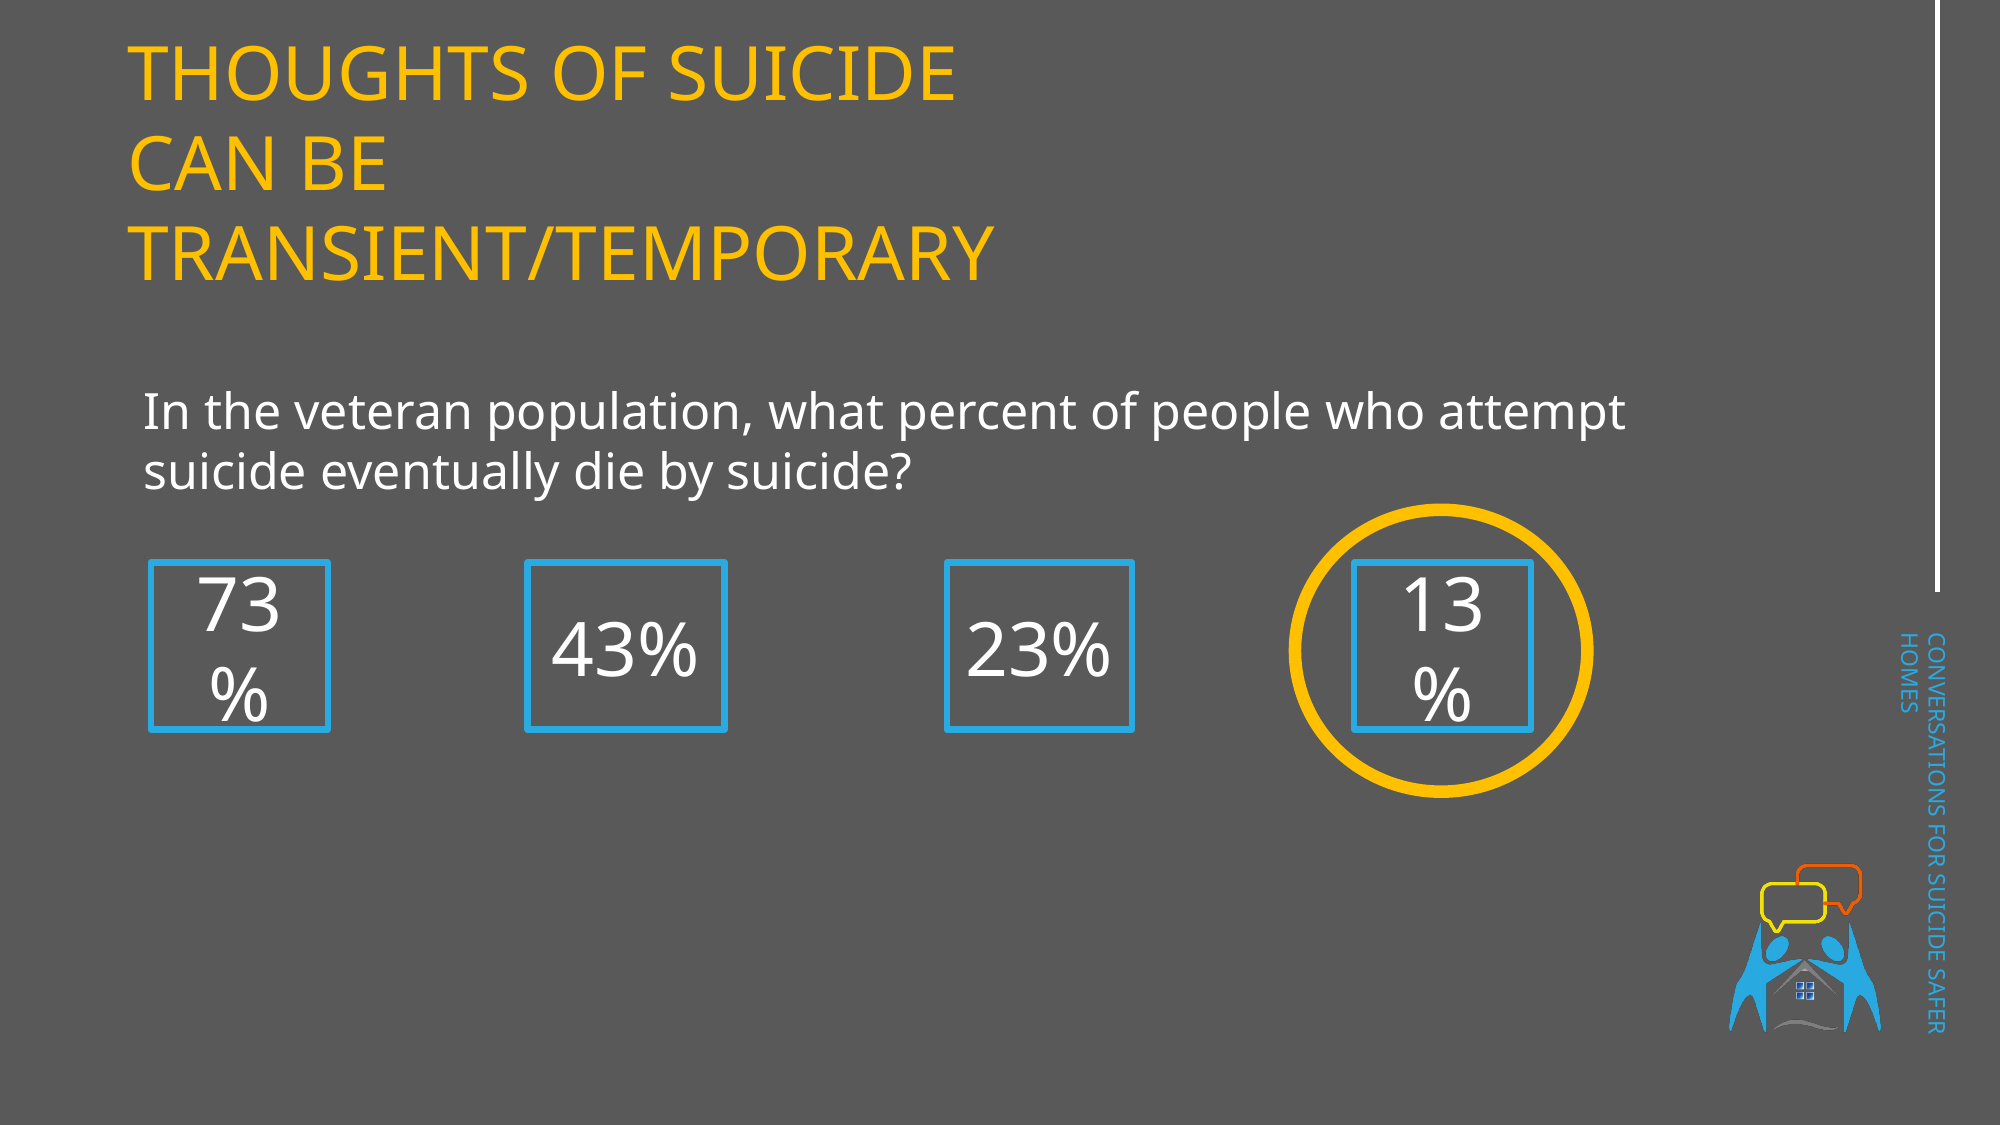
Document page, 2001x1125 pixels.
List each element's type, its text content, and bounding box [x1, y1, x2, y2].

text_box 43% [527, 562, 725, 730]
text_box In the veteran population, what percent of people who attempt suicide eventually die by suicide? [128, 372, 1760, 507]
picture [1717, 856, 1902, 1041]
text_box THOUGHTS OF SUICIDE CAN BE TRANSIENT/TEMPORARY [112, 120, 1040, 311]
text_box 23% [946, 562, 1132, 730]
text_box 73% [150, 562, 328, 730]
text_box [1294, 509, 1588, 792]
